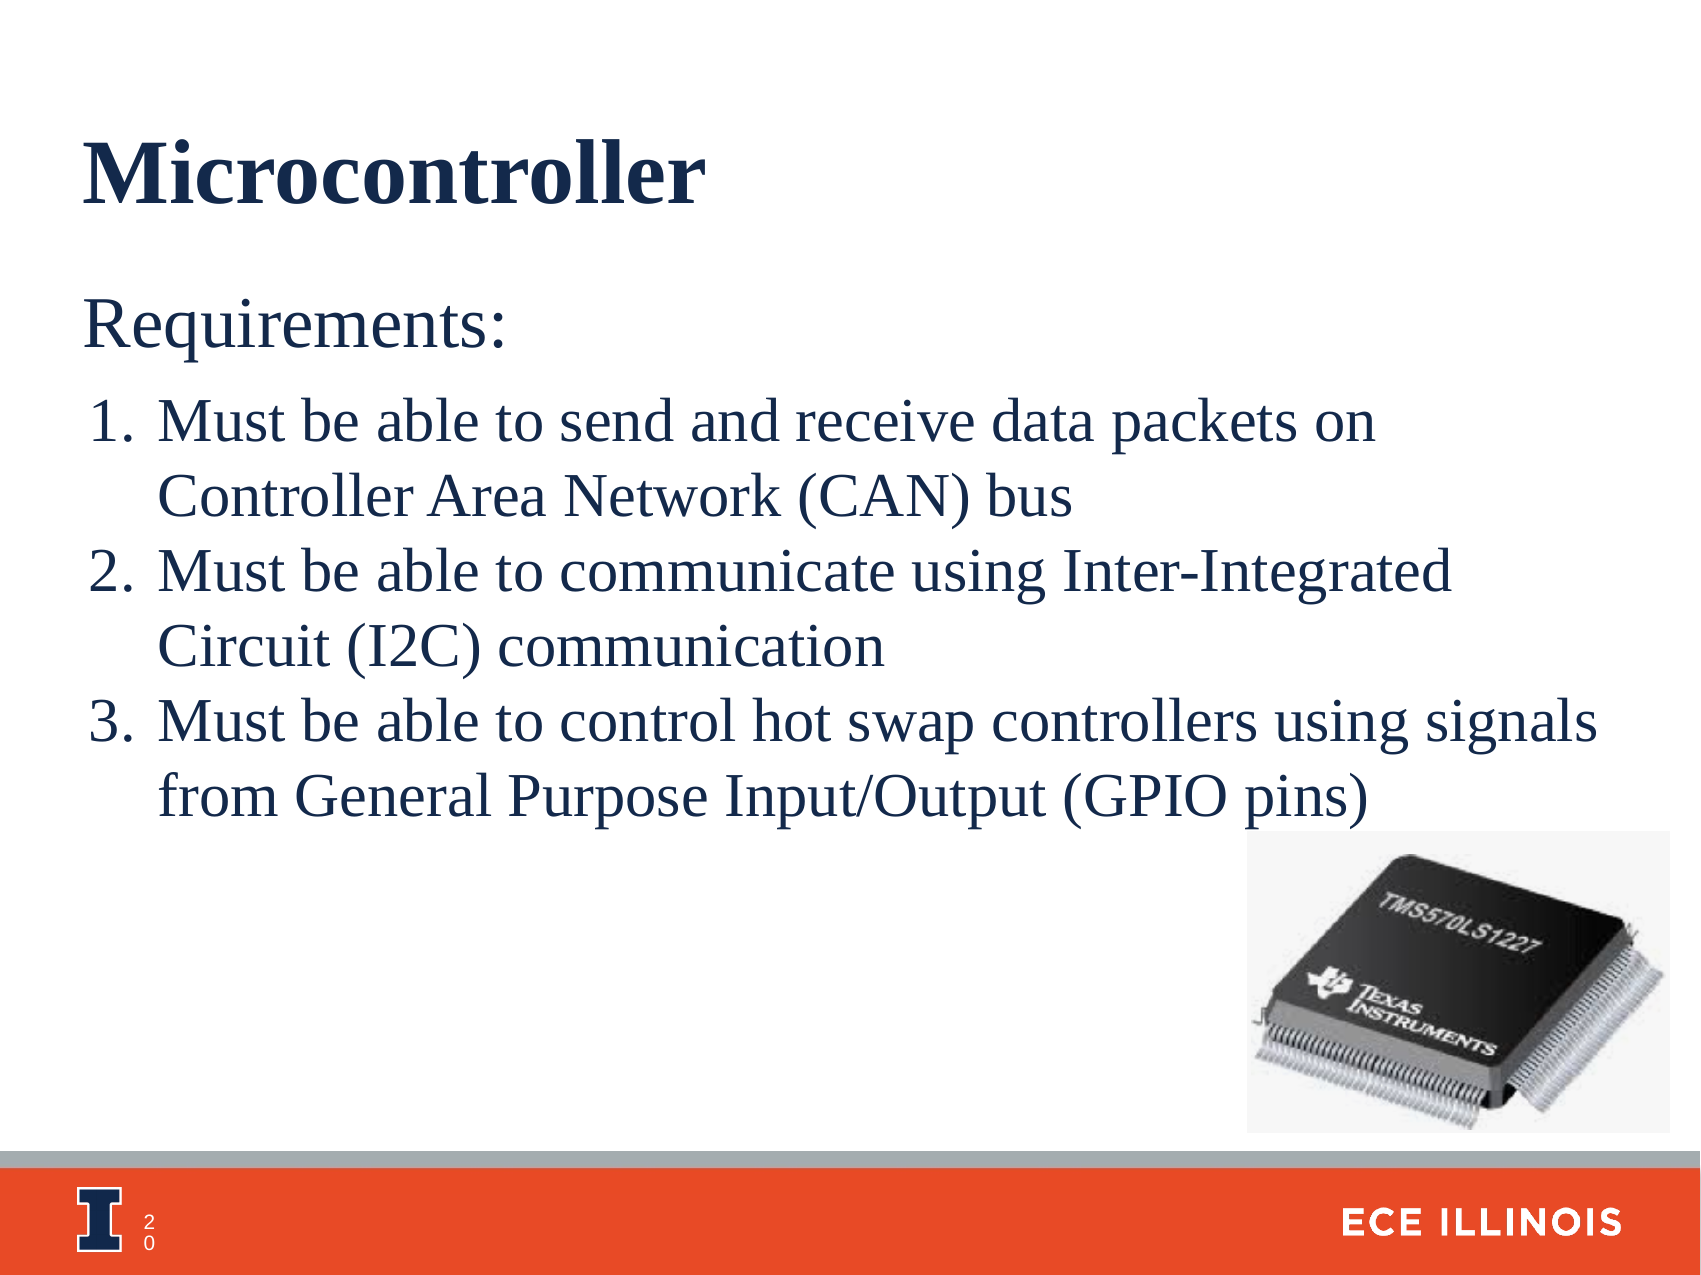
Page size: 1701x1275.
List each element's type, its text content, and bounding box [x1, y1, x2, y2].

picture [1343, 1207, 1621, 1236]
picture [0, 1151, 1700, 1257]
list Microcontroller [75, 104, 1630, 224]
list Requirements: Must be able to send and receive data packets on Controller Area Network (CAN) bus Must be able to communicate using Inter-Integrated Circuit (I2C) communication Must be able to control hot swap controllers using signals from General Purpose Input/Output (GPIO pins) [75, 267, 1630, 1092]
slide_number ‹#› [136, 1202, 165, 1240]
picture [1247, 830, 1670, 1133]
